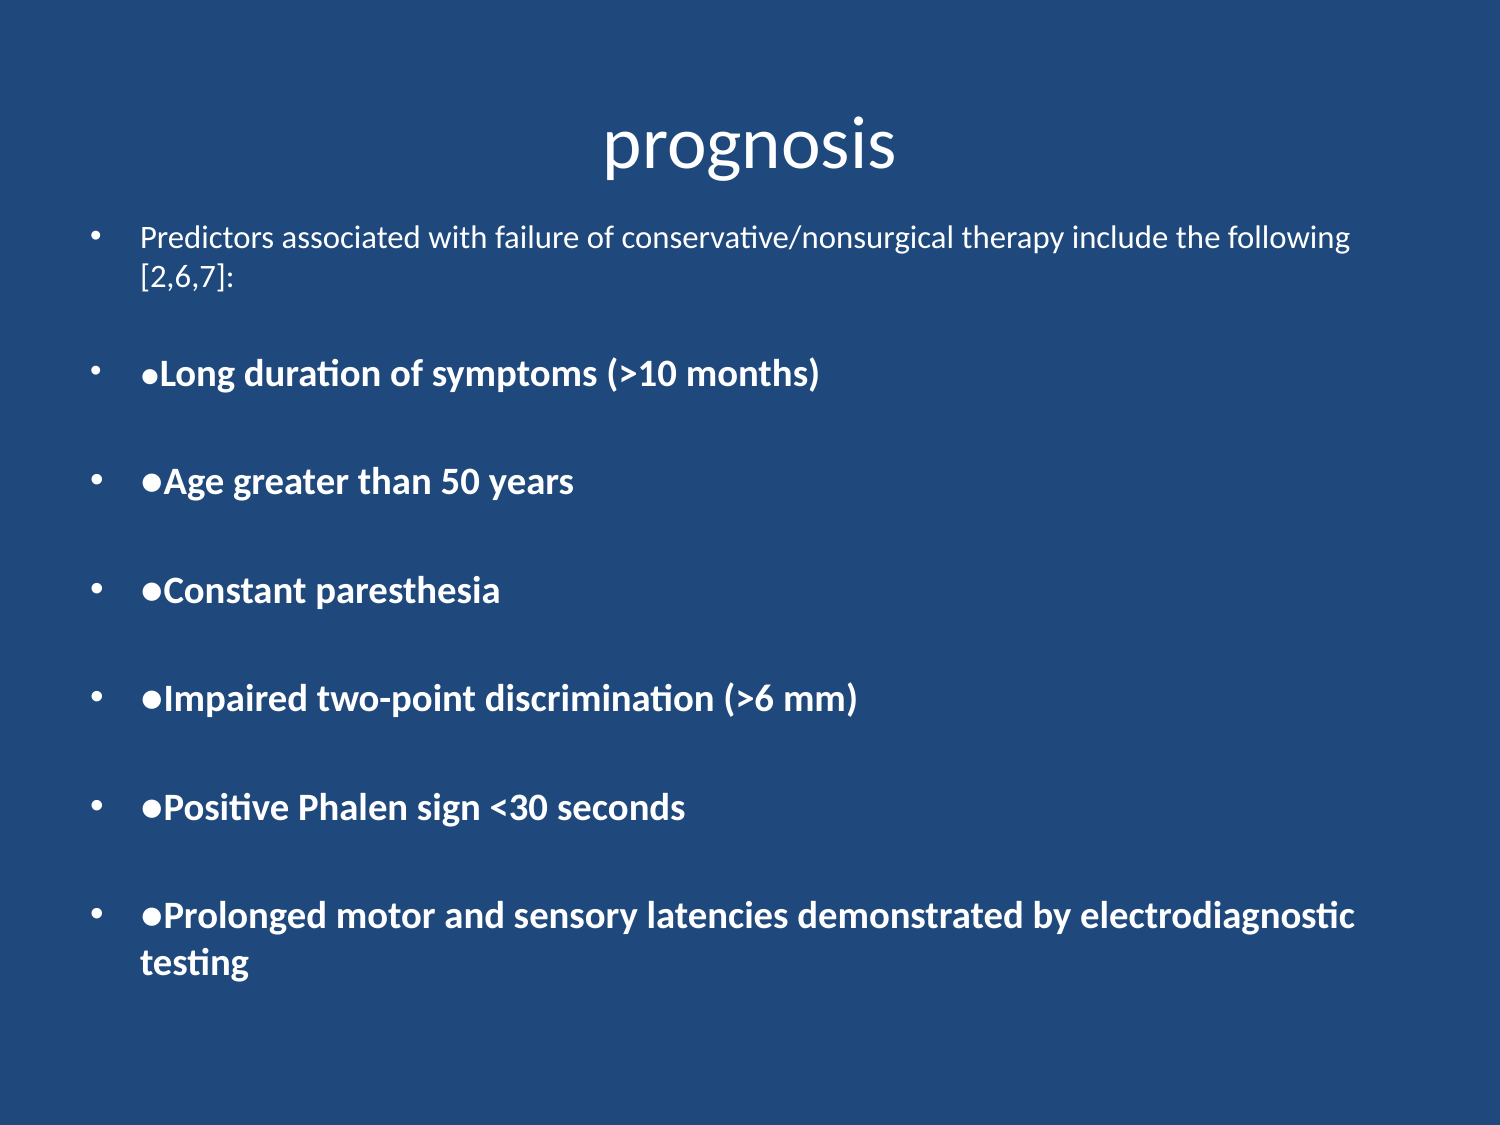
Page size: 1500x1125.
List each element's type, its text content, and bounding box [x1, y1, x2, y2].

list Predictors associated with failure of conservative/nonsurgical therapy include the following [2,6,7]: ●Long duration of symptoms (>10 months) ●Age greater than 50 years ●Constant paresthesia ●Impaired two-point discrimination (>6 mm) ●Positive Phalen sign <30 seconds ●Prolonged motor and sensory latencies demonstrated by electrodiagnostic testing [75, 208, 1425, 1005]
title prognosis [75, 45, 1425, 208]
